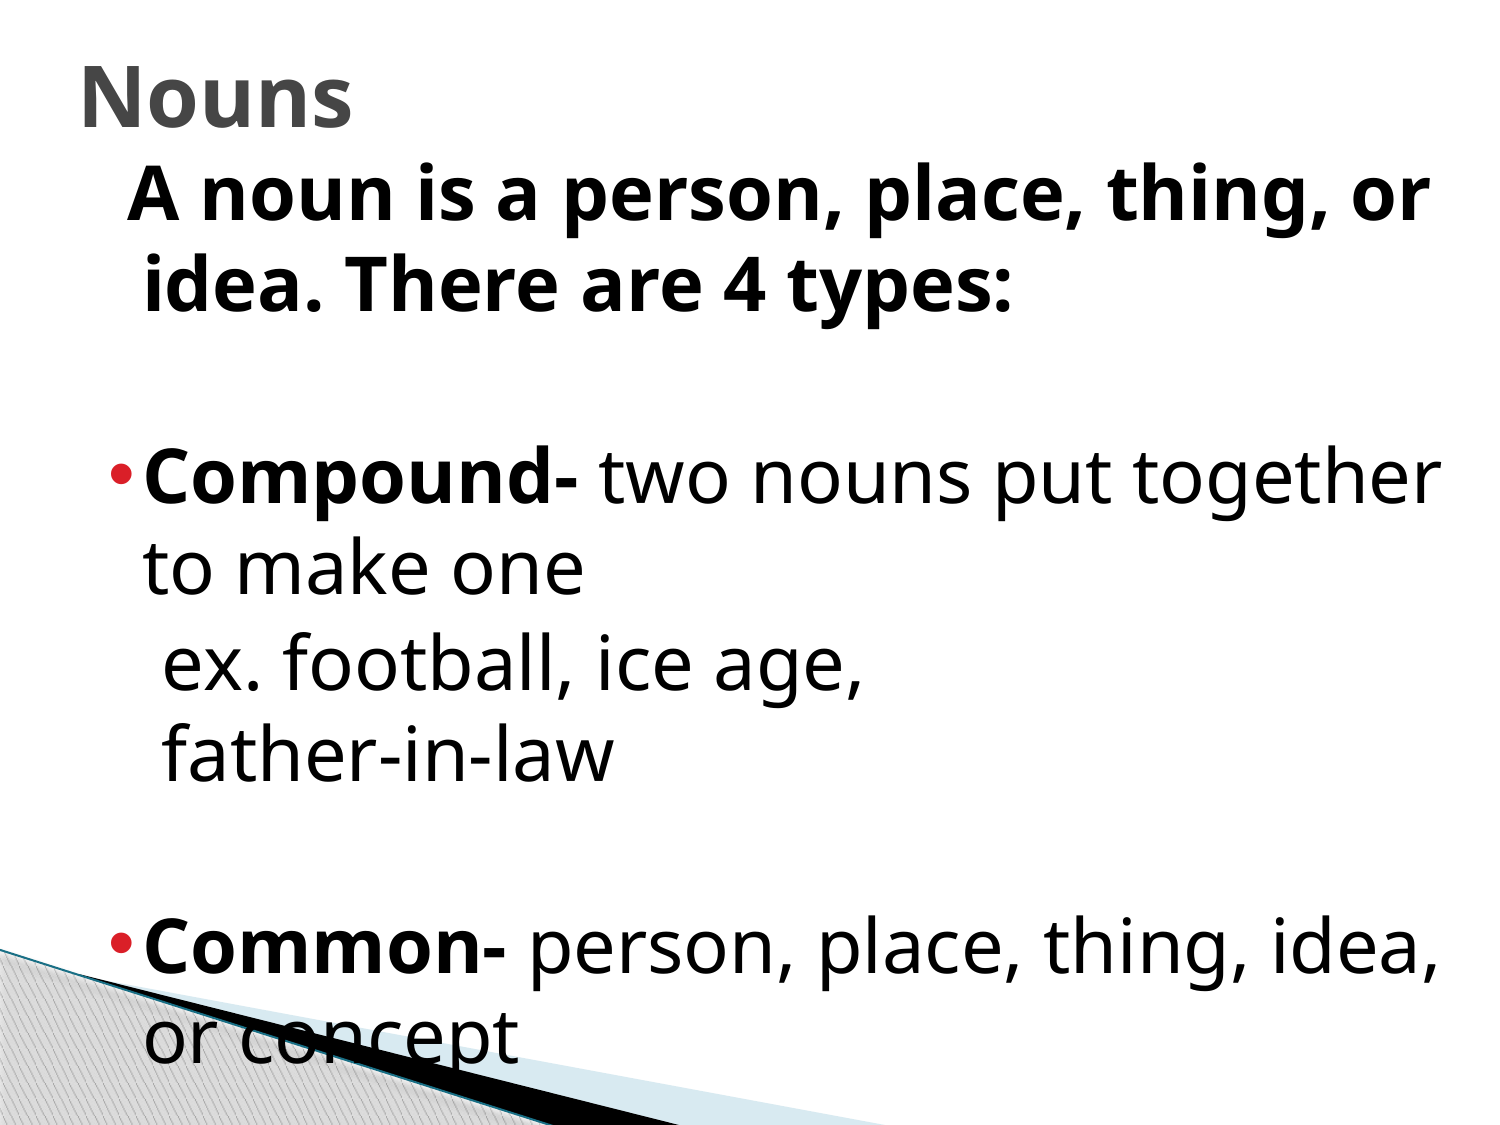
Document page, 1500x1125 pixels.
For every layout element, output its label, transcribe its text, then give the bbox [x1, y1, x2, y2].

title Nouns [62, 0, 1413, 188]
list A noun is a person, place, thing, or idea. There are 4 types: Compound- two nouns put together to make one ex. football, ice age, father-in-law Common- person, place, thing, idea, or concept [0, 137, 1500, 1088]
